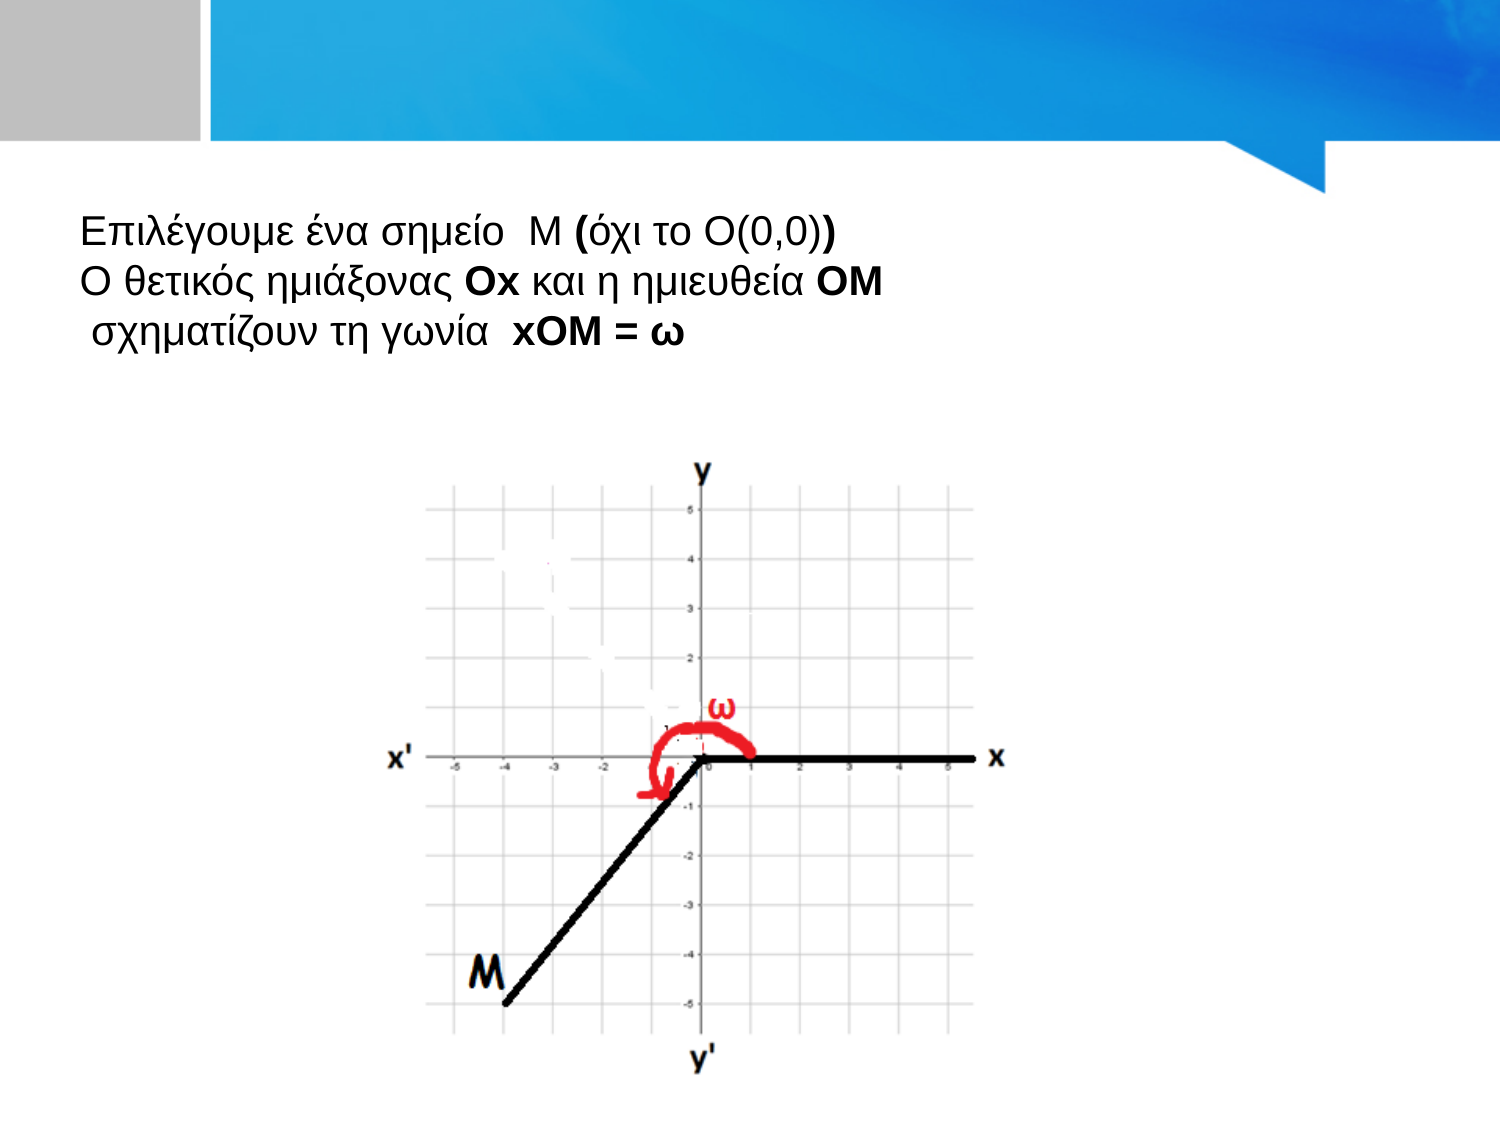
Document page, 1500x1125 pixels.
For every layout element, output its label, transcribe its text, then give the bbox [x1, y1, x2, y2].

picture [0, 0, 1500, 1125]
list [360, 444, 1042, 1109]
title Επιλέγουμε ένα σημείο Μ (όχι το Ο(0,0)) Ο θετικός ημιάξονας Οx και η ημιευθεία ΟΜ σχηματίζουν τη γωνία xΟΜ = ω [64, 136, 1416, 421]
